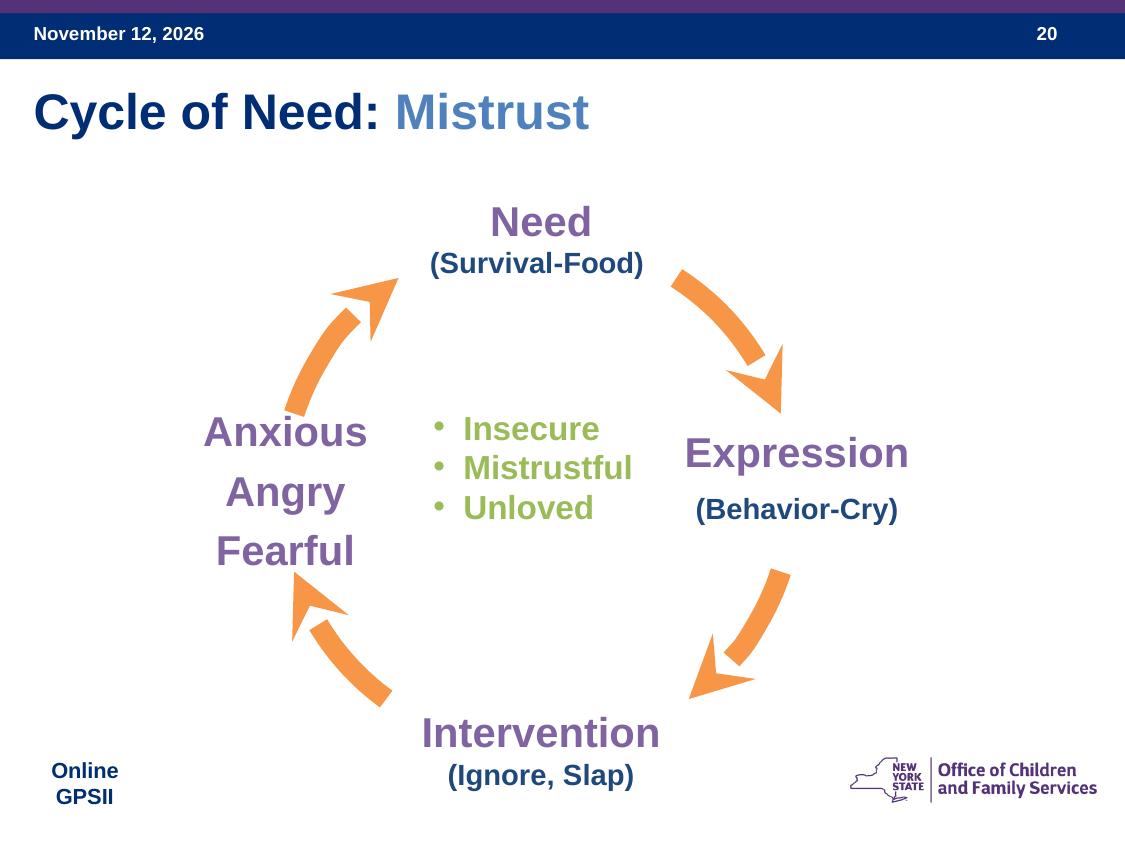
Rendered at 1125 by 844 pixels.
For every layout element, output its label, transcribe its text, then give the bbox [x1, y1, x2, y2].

list Cycle of Need: Mistrust [18, 71, 1088, 177]
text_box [49, 159, 1051, 827]
picture [1051, 749, 1104, 810]
